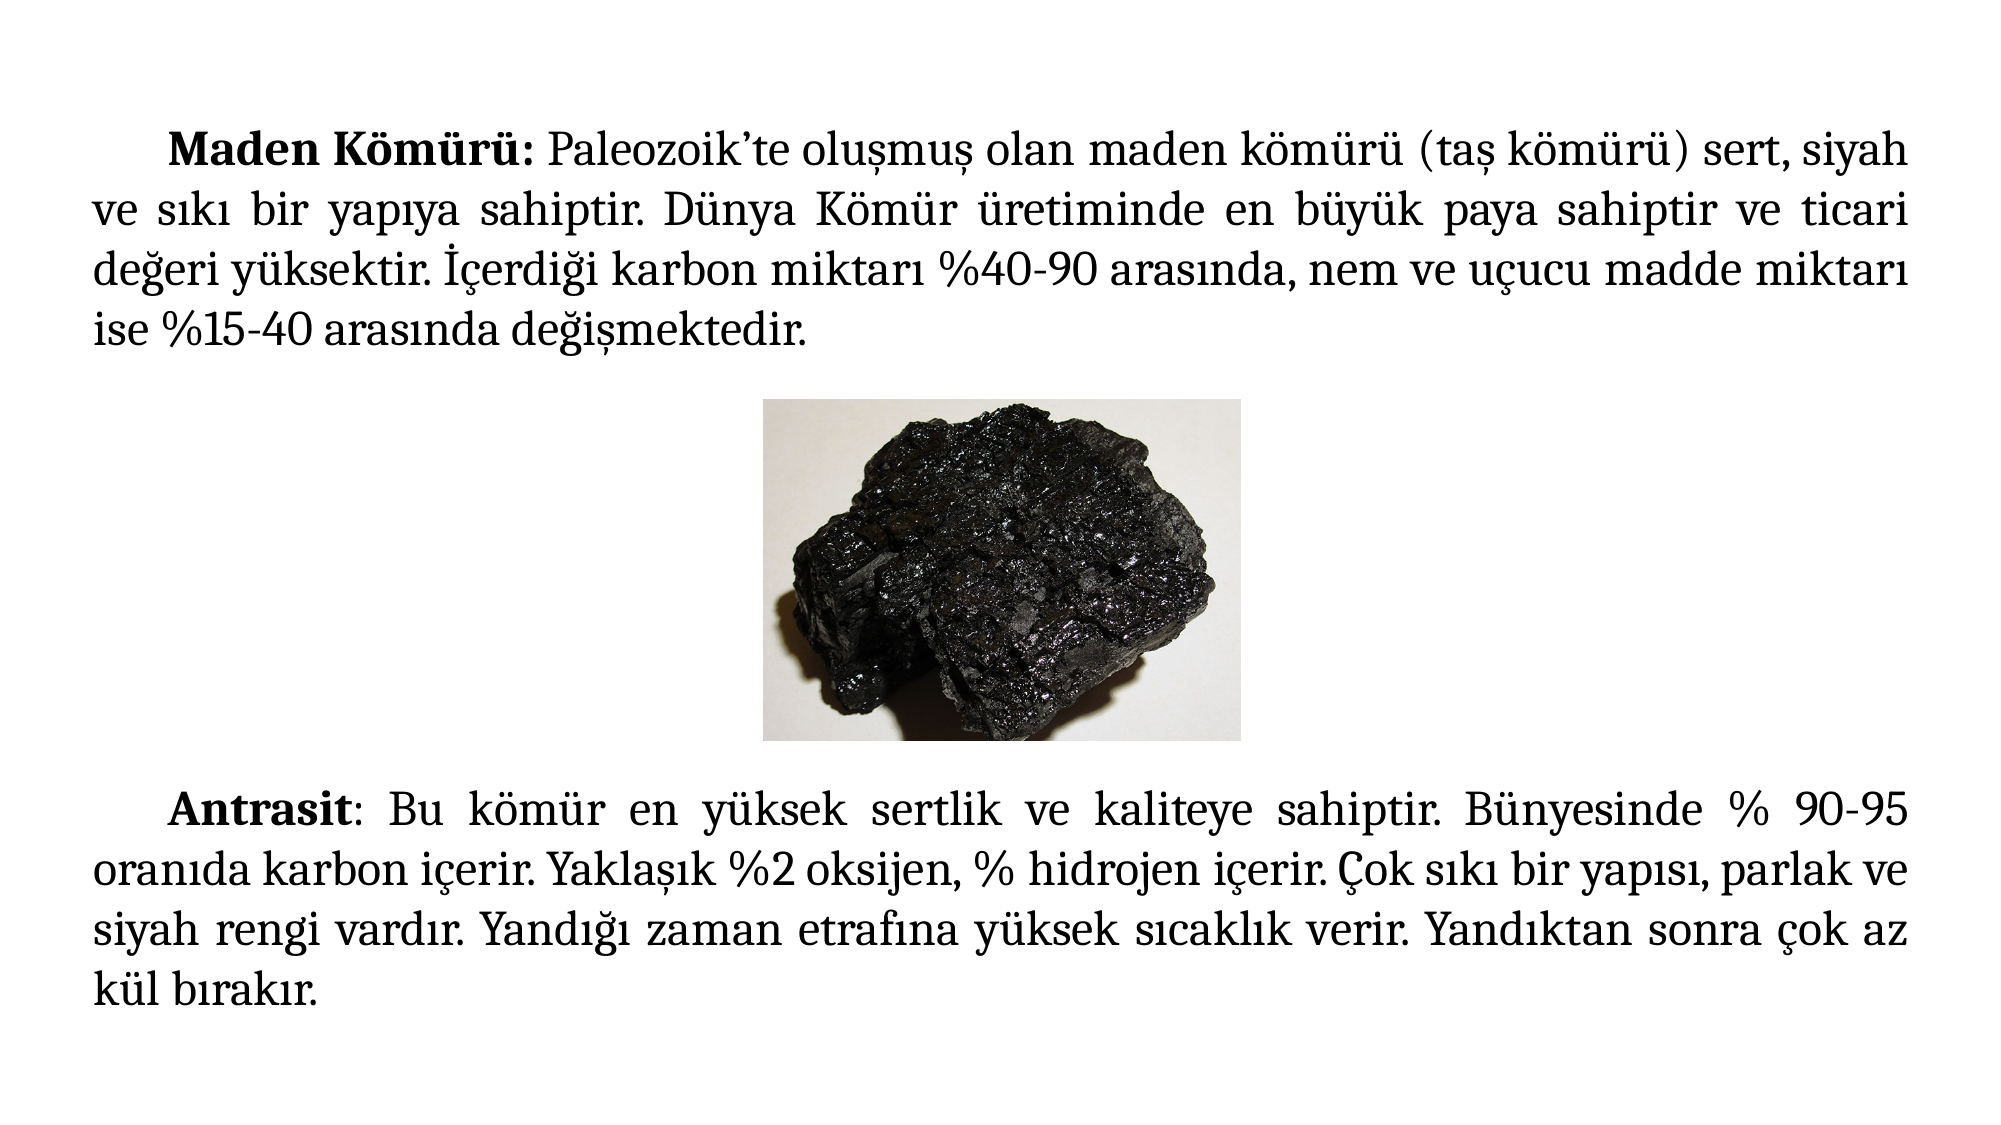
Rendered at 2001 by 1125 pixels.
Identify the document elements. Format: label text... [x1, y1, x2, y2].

picture [763, 399, 1241, 741]
text_box Maden Kömürü: Paleozoik’te oluşmuş olan maden kömürü (taş kömürü) sert, siyah ve sıkı bir yapıya sahiptir. Dünya Kömür üretiminde en büyük paya sahiptir ve ticari değeri yüksektir. İçerdiği karbon miktarı %40-90 arasında, nem ve uçucu madde miktarı ise %15-40 arasında değişmektedir. Antrasit: Bu kömür en yüksek sertlik ve kaliteye sahiptir. Bünyesinde % 90-95 oranıda karbon içerir. Yaklaşık %2 oksijen, % hidrojen içerir. Çok sıkı bir yapısı, parlak ve siyah rengi vardır. Yandığı zaman etrafına yüksek sıcaklık verir. Yandıktan sonra çok az kül bırakır. [79, 108, 1925, 1023]
